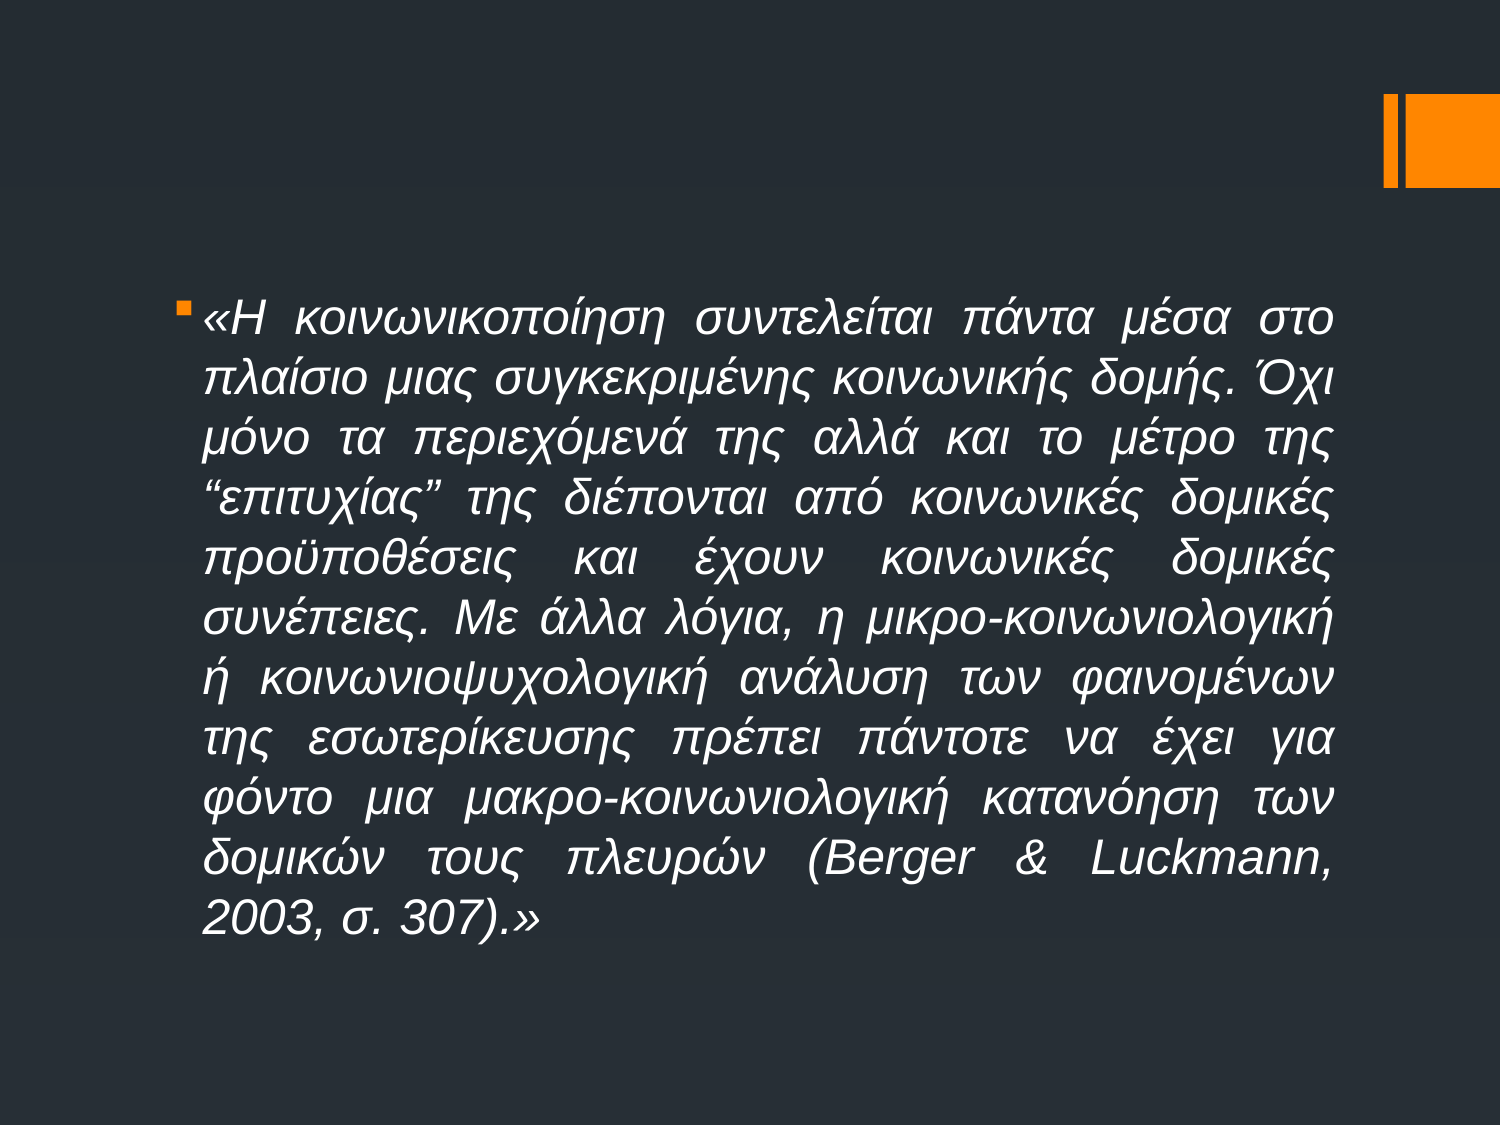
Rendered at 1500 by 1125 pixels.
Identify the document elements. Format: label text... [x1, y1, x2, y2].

list «Η κοινωνικοποίηση συντελείται πάντα μέσα στο πλαίσιο μιας συγκεκριμένης κοινωνικής δομής. Όχι μόνο τα περιεχόμενά της αλλά και το μέτρο της “επιτυχίας” της διέπονται από κοινωνικές δομικές προϋποθέσεις και έχουν κοινωνικές δομικές συνέπειες. Με άλλα λόγια, η μικρο-κοινωνιολογική ή κοινωνιοψυχολογική ανάλυση των φαινομένων της εσωτερίκευσης πρέπει πάντοτε να έχει για φόντο μια μακρο-κοινωνιολογική κατανόηση των δομικών τους πλευρών (Berger & Luckmann, 2003, σ. 307).» [150, 276, 1350, 1035]
